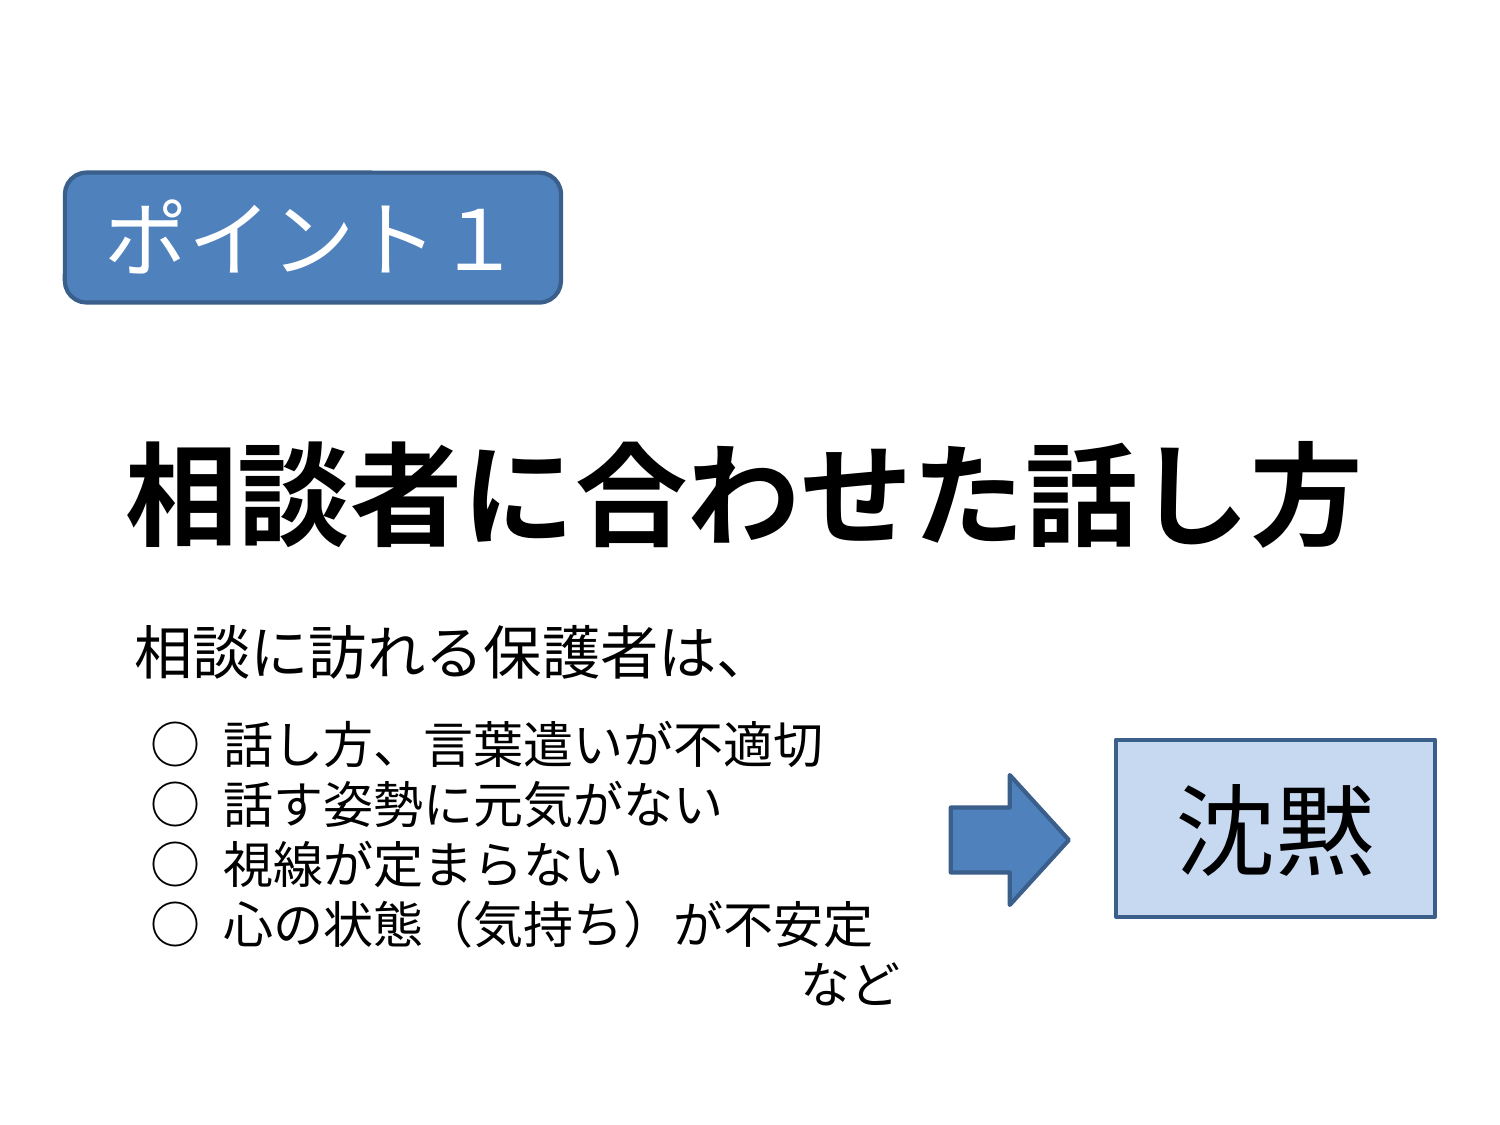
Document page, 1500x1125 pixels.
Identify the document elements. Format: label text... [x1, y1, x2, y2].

text_box 相談に訪れる保護者は、 [63, 596, 847, 706]
text_box 沈黙 [1114, 738, 1437, 919]
text_box ポイント１ [62, 170, 564, 305]
list 相談者に合わせた話し方 [100, 349, 1388, 563]
text_box [948, 773, 1071, 907]
text_box ○ 話し方、言葉遣いが不適切 ○ 話す姿勢に元気がない ○ 視線が定まらない ○ 心の状態（気持ち）が不安定 など [134, 702, 917, 1025]
